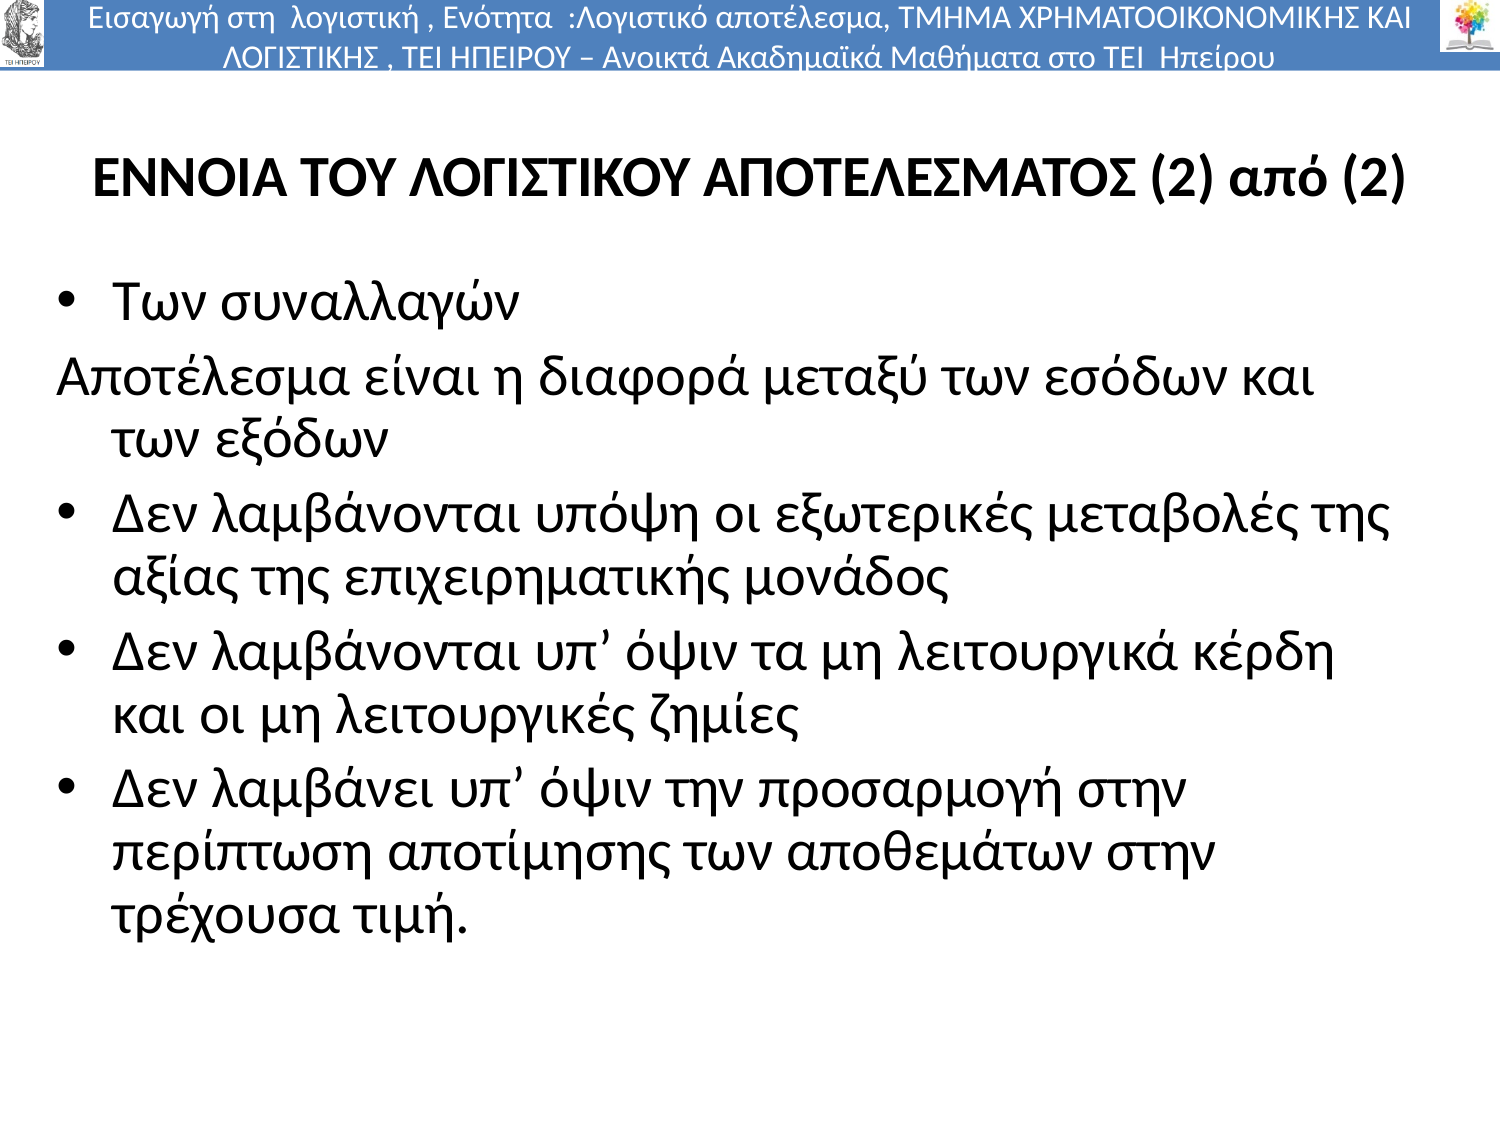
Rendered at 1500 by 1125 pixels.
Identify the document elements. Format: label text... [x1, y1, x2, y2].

picture [0, 0, 44, 67]
picture [1440, 0, 1500, 52]
list Των συναλλαγών Αποτέλεσμα είναι η διαφορά μεταξύ των εσόδων και των εξόδων Δεν λαμβάνονται υπόψη οι εξωτερικές μεταβολές της αξίας της επιχειρηματικής μονάδος Δεν λαμβάνονται υπ’ όψιν τα μη λειτουργικά κέρδη και οι μη λειτουργικές ζημίες Δεν λαμβάνει υπ’ όψιν την προσαρμογή στην περίπτωση αποτίμησης των αποθεμάτων στην τρέχουσα τιμή. [41, 262, 1425, 1005]
title ΕΝΝΟΙΑ ΤΟΥ ΛΟΓΙΣΤΙΚΟΥ ΑΠΟΤΕΛΕΣΜΑΤΟΣ (2) από (2) [75, 79, 1425, 262]
